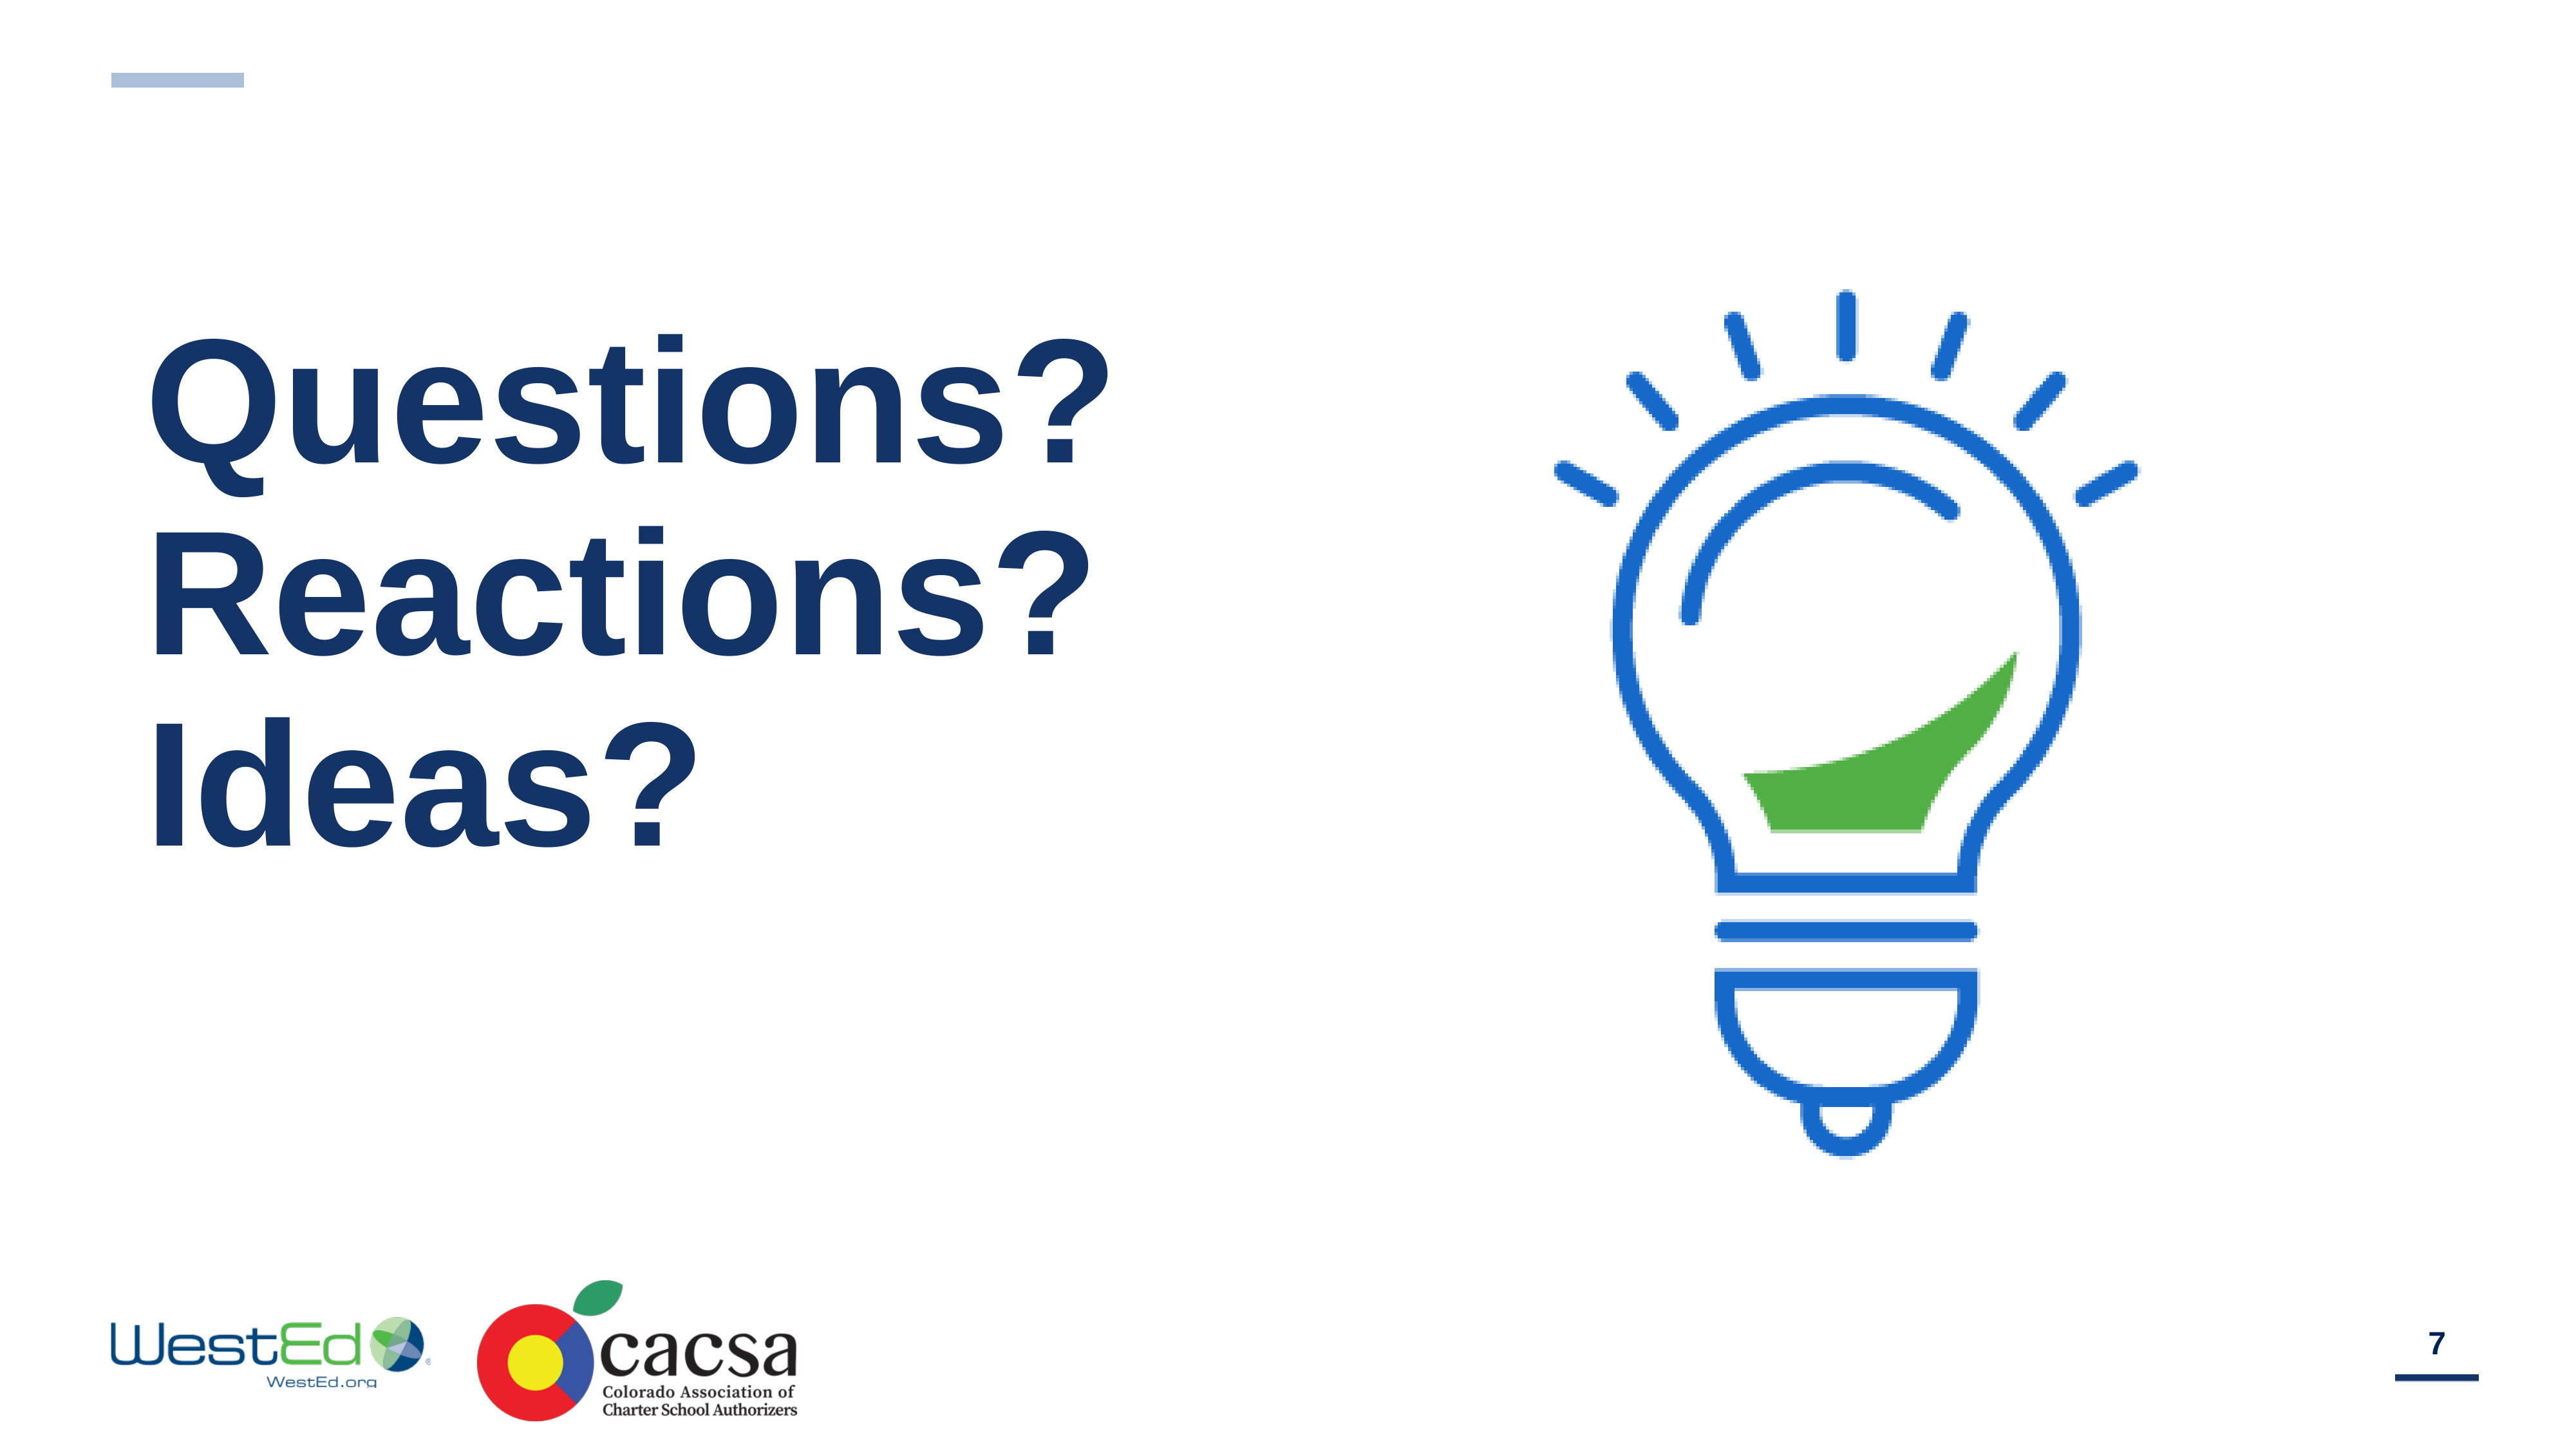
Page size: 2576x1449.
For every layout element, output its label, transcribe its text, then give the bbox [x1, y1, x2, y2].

picture [477, 1280, 797, 1421]
picture [1554, 289, 2141, 1160]
title Questions? Reactions? Ideas? [135, 135, 1592, 889]
